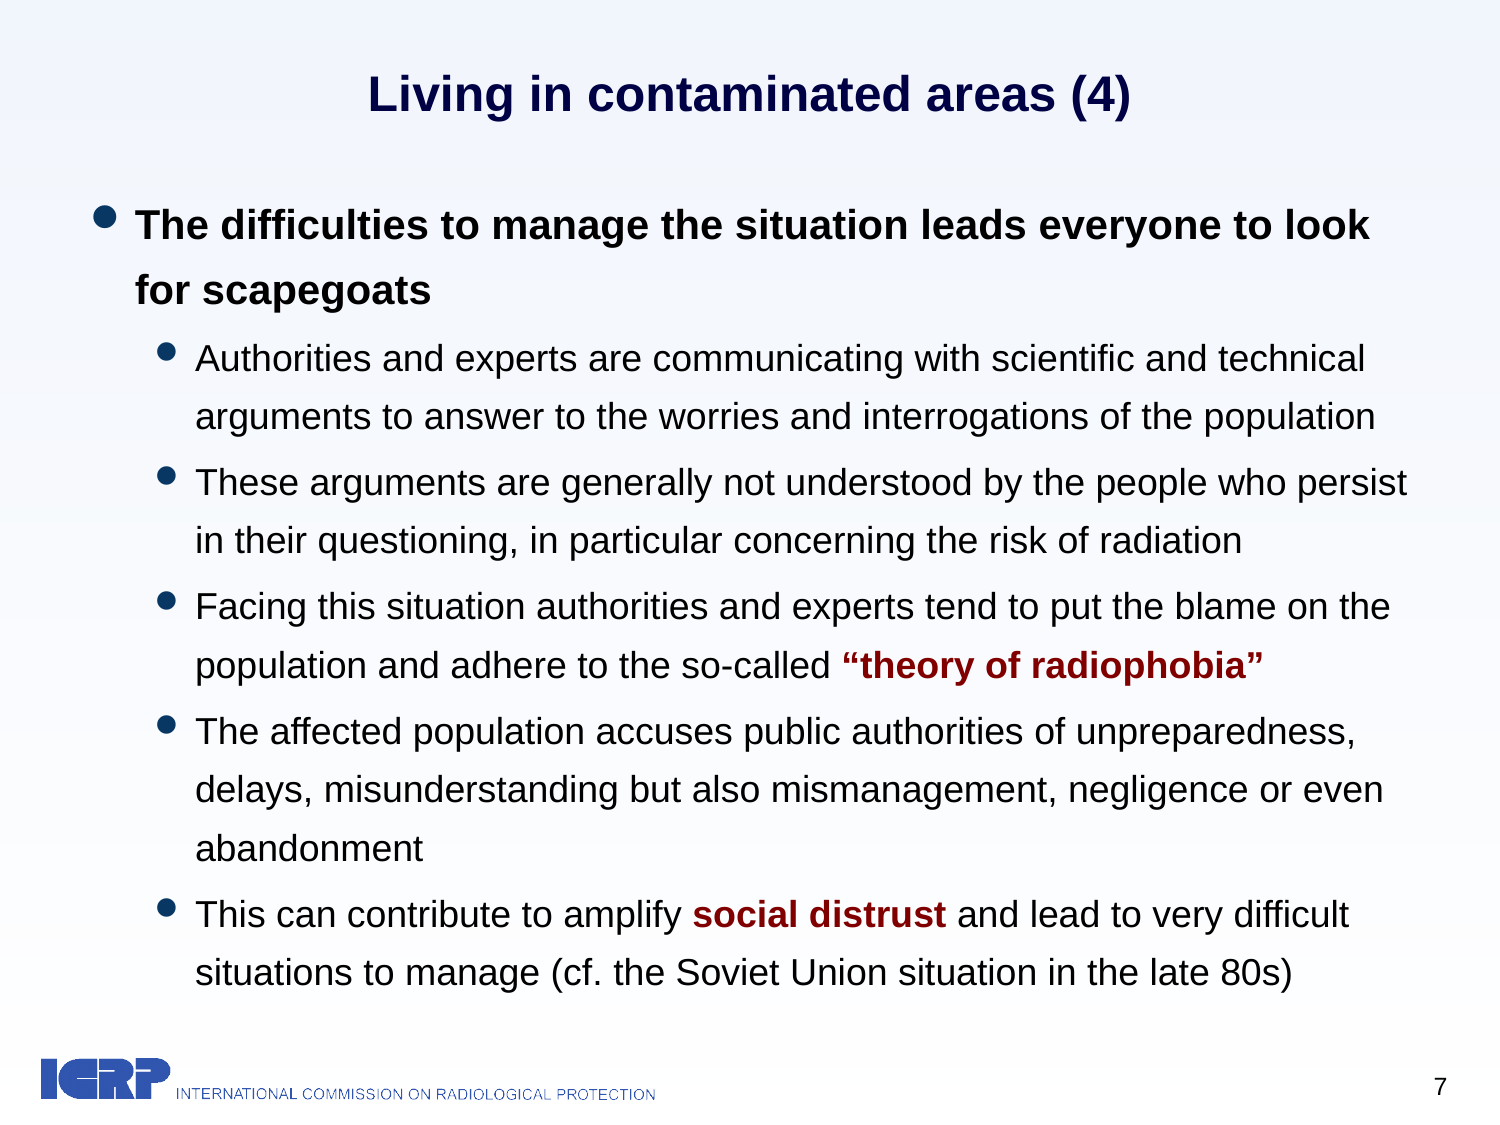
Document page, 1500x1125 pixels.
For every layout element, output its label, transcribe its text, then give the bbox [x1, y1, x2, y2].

picture [37, 1052, 663, 1105]
slide_number 7 [1337, 1062, 1463, 1098]
list The difficulties to manage the situation leads everyone to look for scapegoats Authorities and experts are communicating with scientific and technical arguments to answer to the worries and interrogations of the population These arguments are generally not understood by the people who persist in their questioning, in particular concerning the risk of radiation Facing this situation authorities and experts tend to put the blame on the population and adhere to the so-called “theory of radiophobia” The affected population accuses public authorities of unpreparedness, delays, misunderstanding but also mismanagement, negligence or even abandonment This can contribute to amplify social distrust and lead to very difficult situations to manage (cf. the Soviet Union situation in the late 80s) [74, 174, 1426, 1063]
title Living in contaminated areas (4) [0, 24, 1500, 150]
